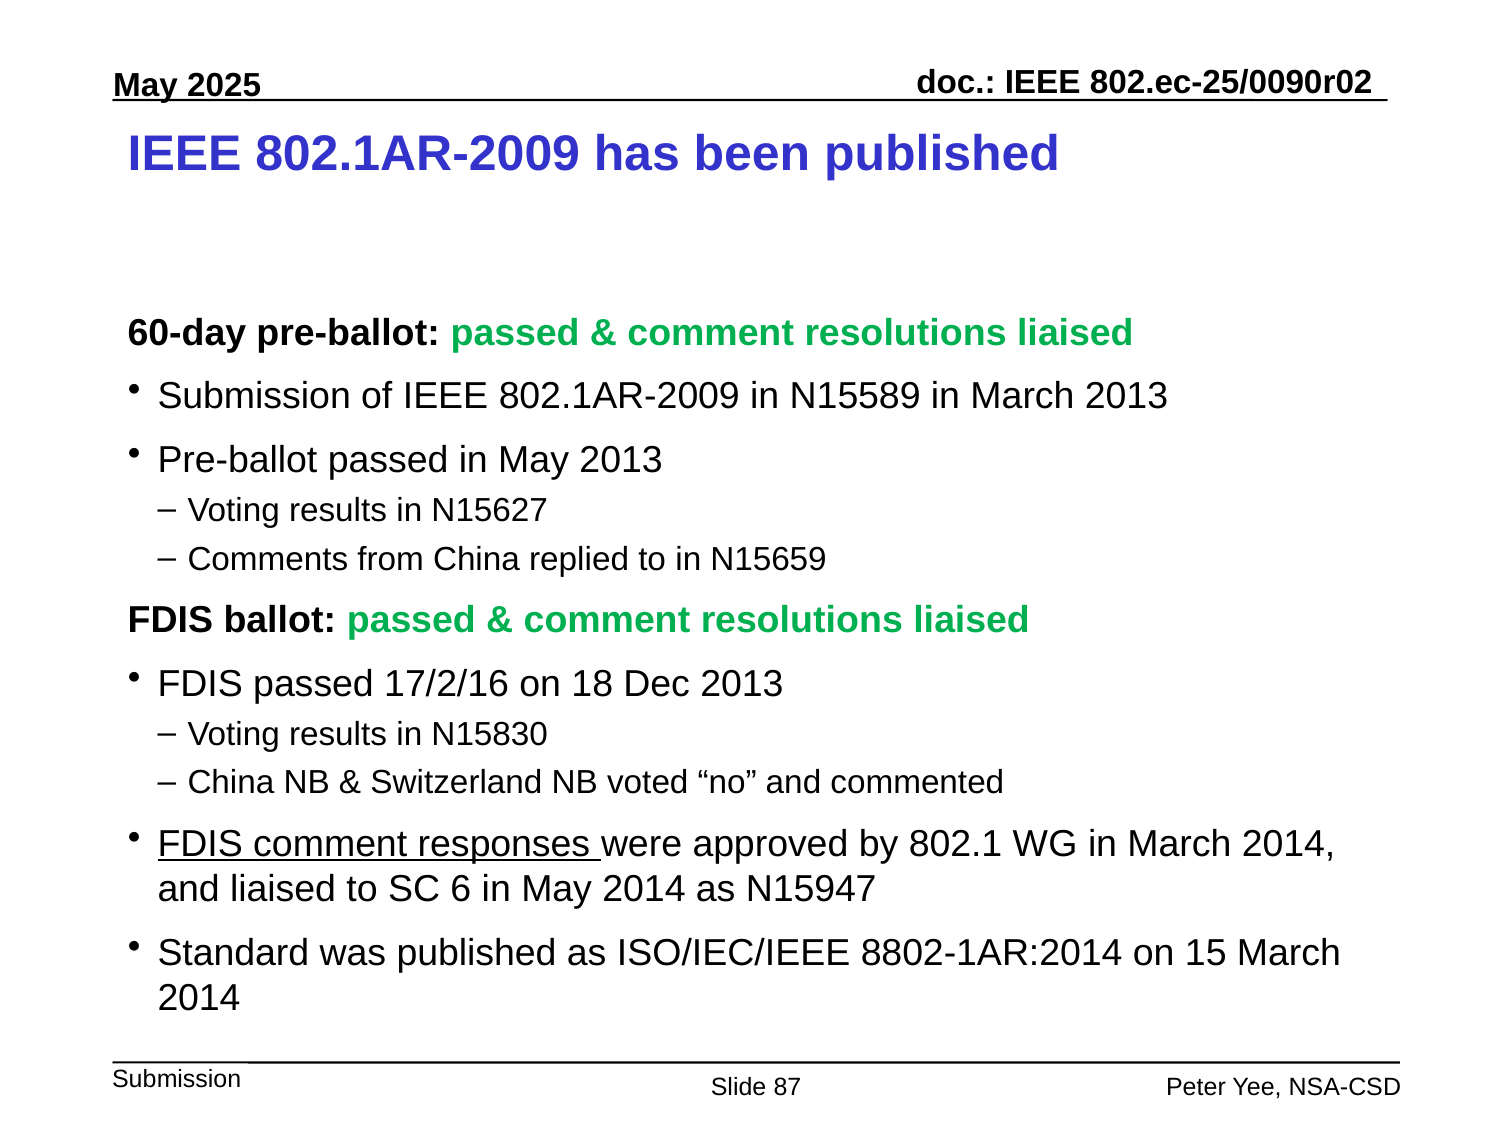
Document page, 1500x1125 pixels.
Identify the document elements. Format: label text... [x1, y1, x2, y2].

title IEEE 802.1AR-2009 has been published [112, 112, 1438, 288]
footer Peter Yee, NSA-CSD [1164, 1069, 1402, 1101]
slide_number Slide 87 [709, 1069, 803, 1101]
list 60-day pre-ballot: passed & comment resolutions liaised Submission of IEEE 802.1AR-2009 in N15589 in March 2013 Pre-ballot passed in May 2013 Voting results in N15627 Comments from China replied to in N15659 FDIS ballot: passed & comment resolutions liaised FDIS passed 17/2/16 on 18 Dec 2013 Voting results in N15830 China NB & Switzerland NB voted “no” and commented FDIS comment responses were approved by 802.1 WG in March 2014, and liaised to SC 6 in May 2014 as N15947 Standard was published as ISO/IEC/IEEE 8802-1AR:2014 on 15 March 2014 [112, 299, 1388, 975]
